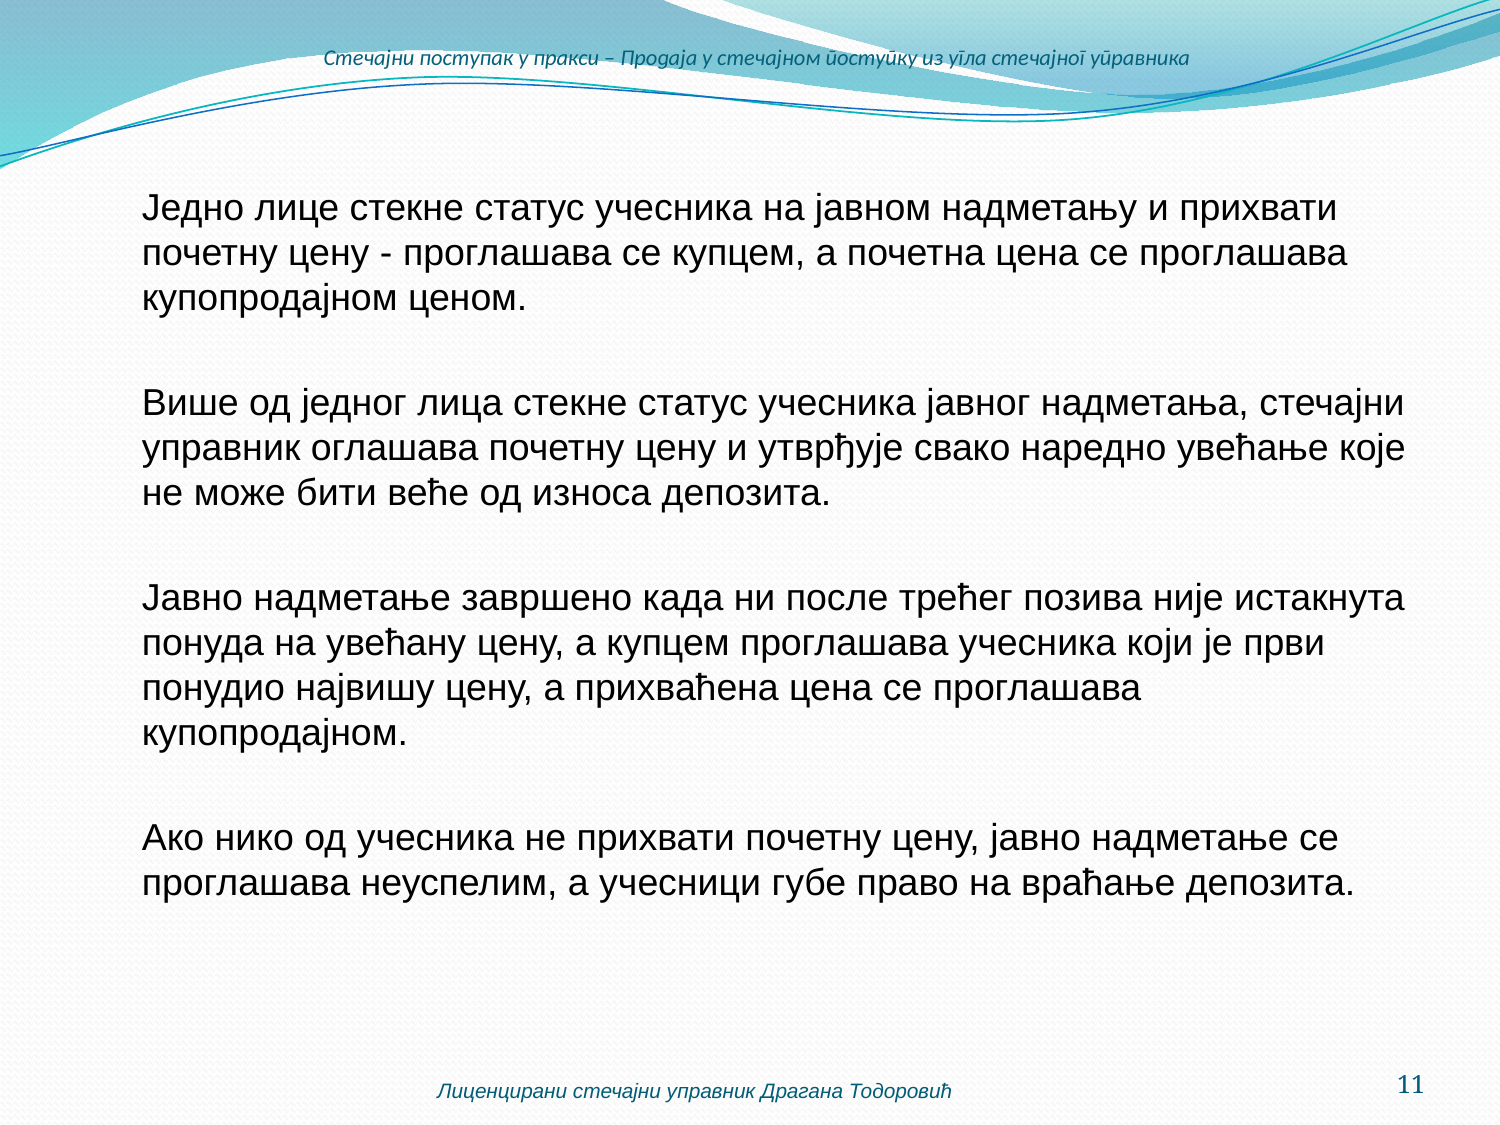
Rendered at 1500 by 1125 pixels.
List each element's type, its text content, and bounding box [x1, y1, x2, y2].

title Стечајни поступак у пракси – Продаја у стечајном поступку из угла стечајног управника [82, 35, 1432, 71]
footer Лиценцирани стечајни управник Драгана Тодоровић [437, 1042, 988, 1103]
slide_number 11 [1299, 1042, 1425, 1103]
list Једно лице стекне статус учесника на јавном надметању и прихвати почетну цену - проглашава се купцем, а почетна цена се проглашава купопродајном ценом. Више од једног лица стекне статус учесника јавног надметања, стечајни управник оглашава почетну цену и утврђује свако наредно увећање које не може бити веће од износа депозита. Јавно надметање завршено када ни после трећег позива није истакнута понуда на увећану цену, а купцем проглашава учесника који је први понудио највишу цену, а прихваћена цена се проглашава купопродајном. Ако нико од учесника не прихвати почетну цену, јавно надметање се проглашава неуспелим, а учесници губе право на враћање депозита. [82, 175, 1432, 1032]
